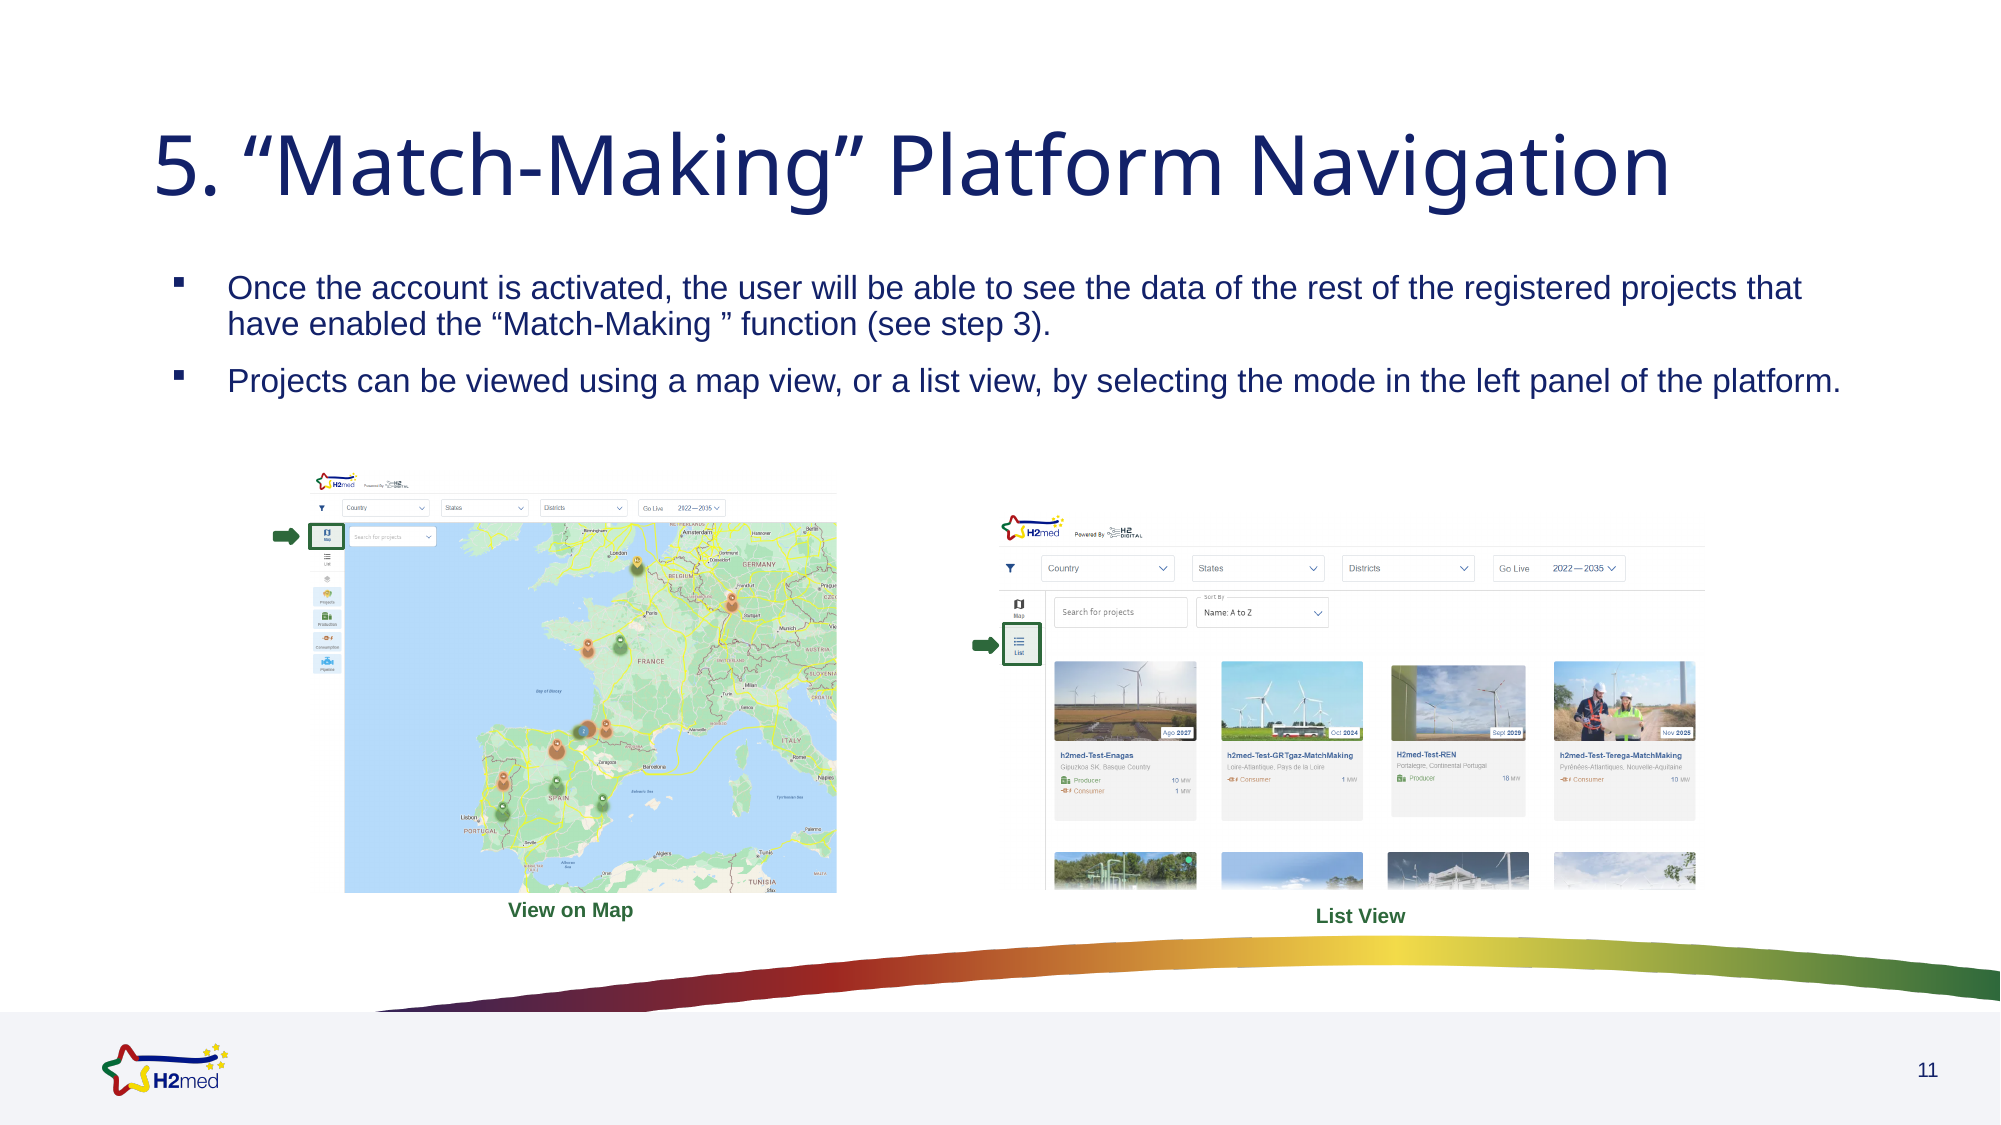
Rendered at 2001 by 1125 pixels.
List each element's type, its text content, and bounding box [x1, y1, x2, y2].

list Once the account is activated, the user will be able to see the data of the rest of the registered projects that have enabled the “Match-Making ” function (see step 3). Projects can be viewed using a map view, or a list view, by selecting the mode in the left panel of the platform. [137, 263, 1863, 1014]
title 5. “Match-Making” Platform Navigation [137, 59, 2000, 278]
slide_number 11 [1842, 1039, 1954, 1100]
text_box [272, 527, 300, 545]
text_box [972, 636, 994, 654]
text_box List View [1133, 899, 1588, 929]
picture [102, 1042, 231, 1096]
picture [999, 512, 1705, 890]
picture [1863, 935, 2000, 1012]
picture [309, 470, 837, 893]
text_box View on Map [343, 902, 798, 923]
